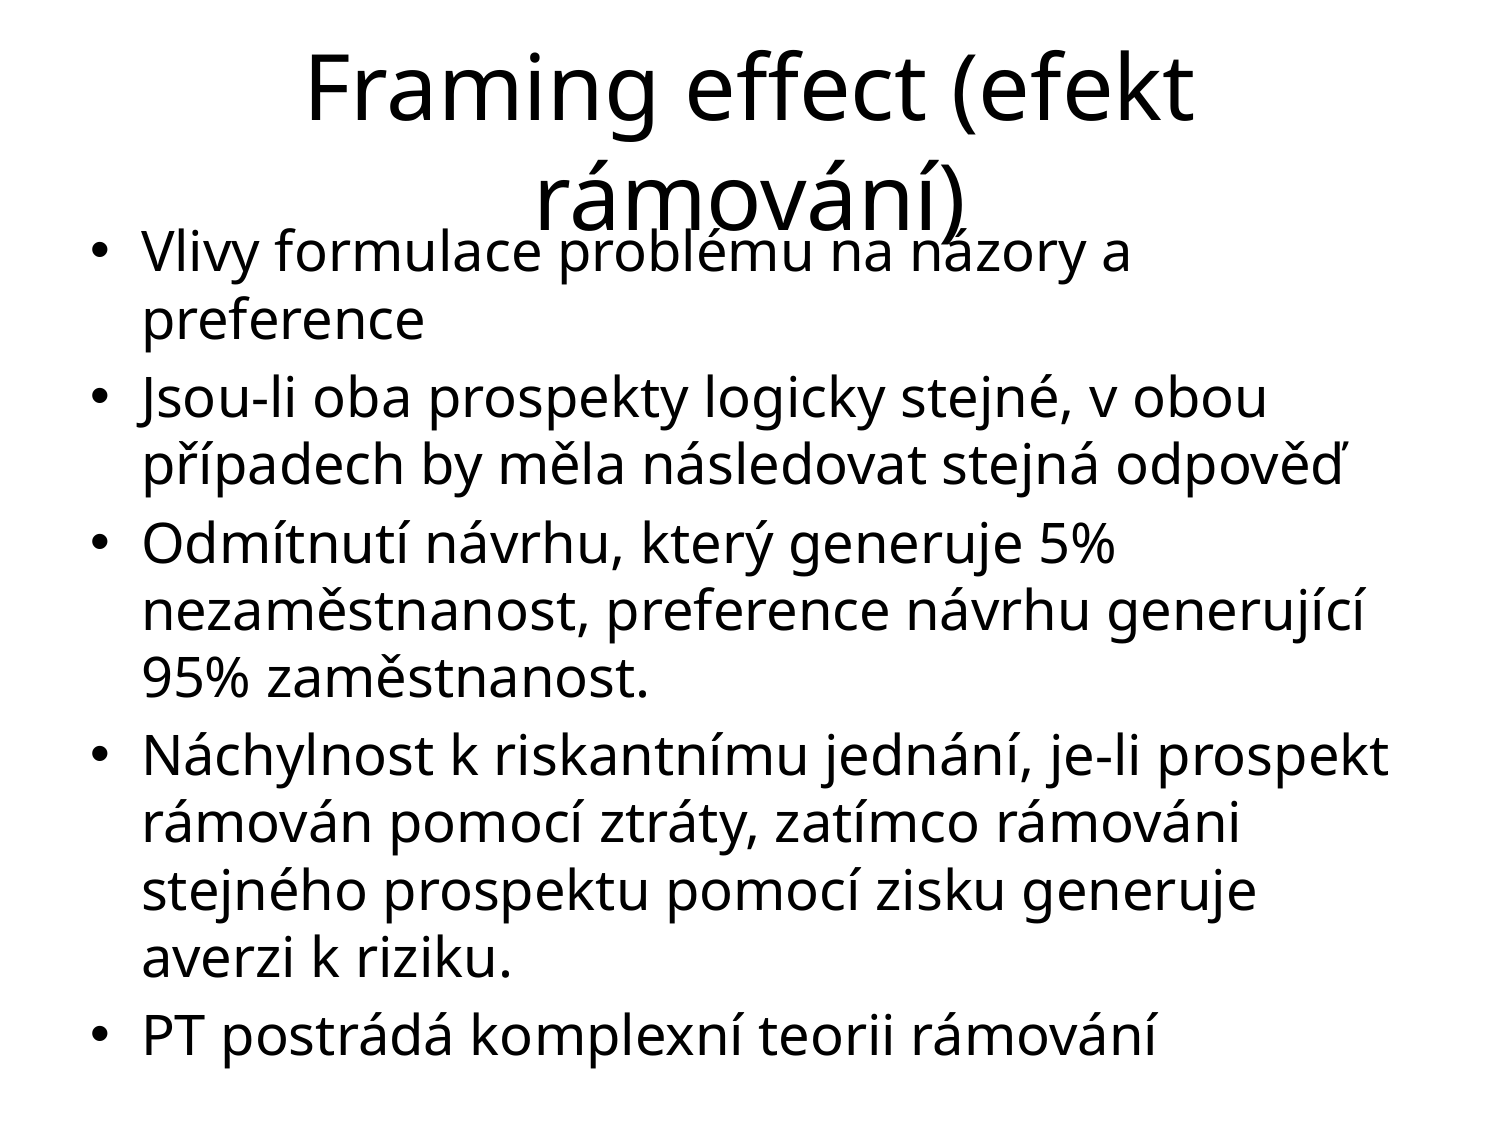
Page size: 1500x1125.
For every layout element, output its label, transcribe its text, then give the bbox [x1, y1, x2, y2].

title Framing effect (efekt rámování) [75, 45, 1425, 208]
list Vlivy formulace problému na názory a preference Jsou-li oba prospekty logicky stejné, v obou případech by měla následovat stejná odpověď Odmítnutí návrhu, který generuje 5% nezaměstnanost, preference návrhu generující 95% zaměstnanost. Náchylnost k riskantnímu jednání, je-li prospekt rámován pomocí ztráty, zatímco rámováni stejného prospektu pomocí zisku generuje averzi k riziku. PT postrádá komplexní teorii rámování [75, 208, 1425, 1092]
